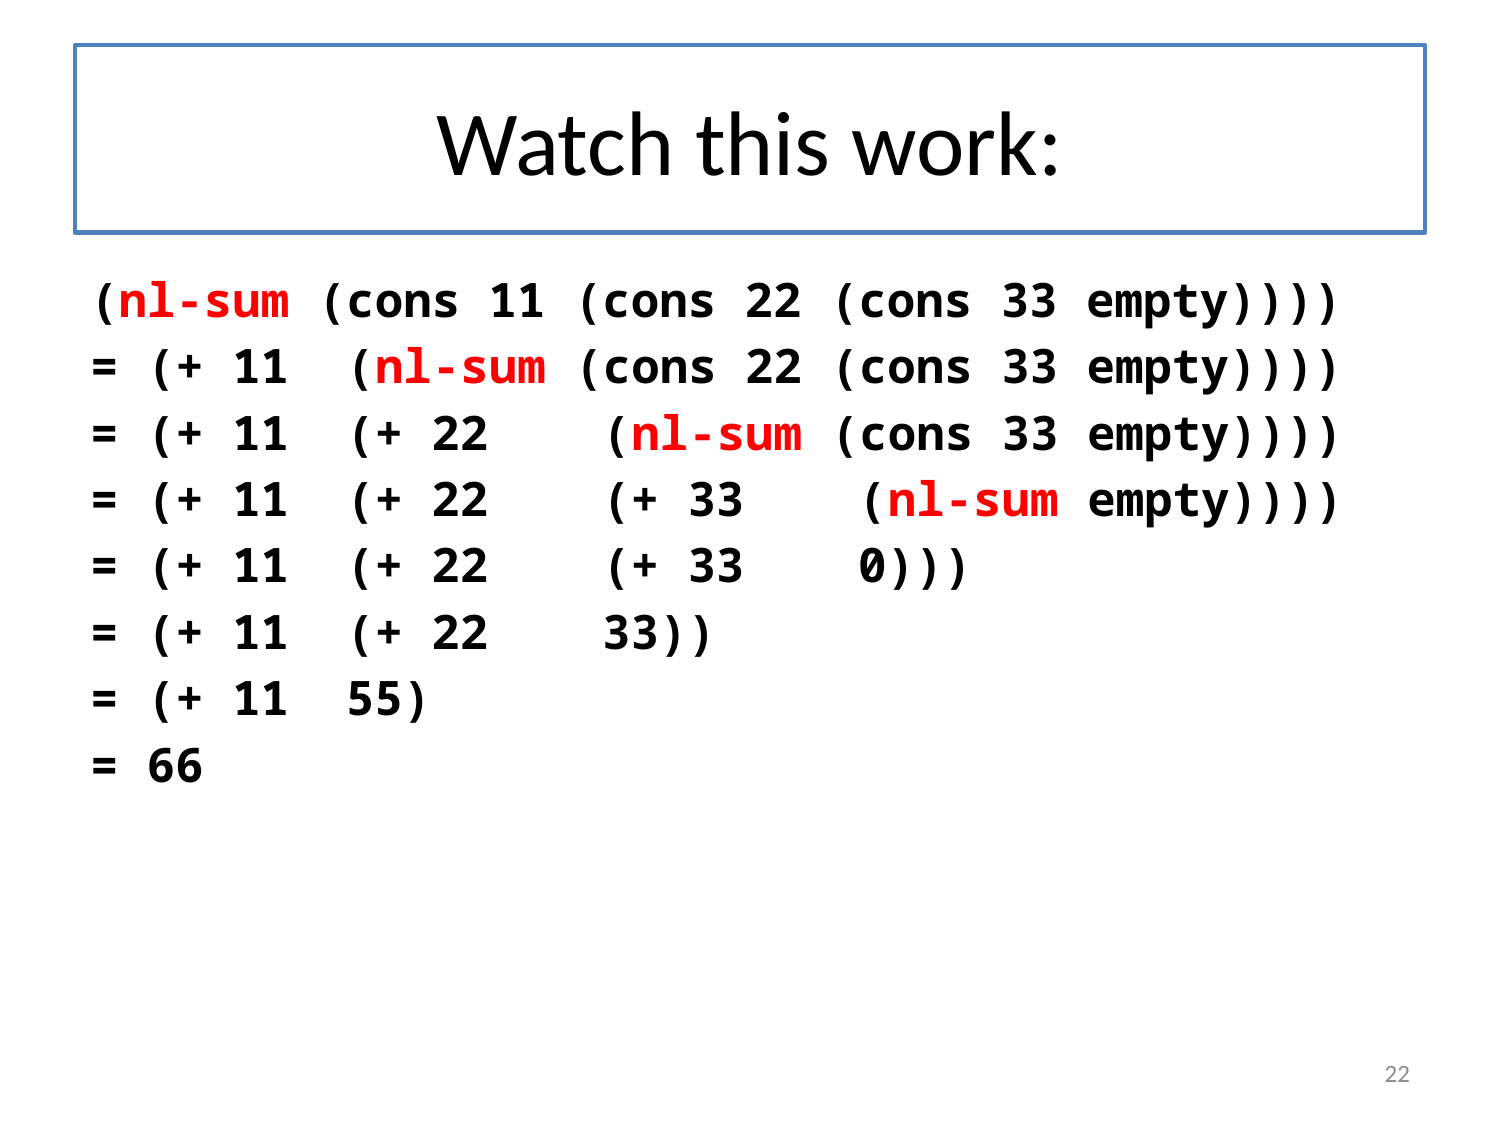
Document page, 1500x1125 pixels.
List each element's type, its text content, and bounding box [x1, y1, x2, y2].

list (nl-sum (cons 11 (cons 22 (cons 33 empty)))) = (+ 11 (nl-sum (cons 22 (cons 33 empty)))) = (+ 11 (+ 22 (nl-sum (cons 33 empty)))) = (+ 11 (+ 22 (+ 33 (nl-sum empty)))) = (+ 11 (+ 22 (+ 33 0))) = (+ 11 (+ 22 33)) = (+ 11 55) = 66 [75, 262, 1425, 1005]
slide_number 22 [1074, 1042, 1425, 1103]
title Watch this work: [73, 43, 1427, 235]
